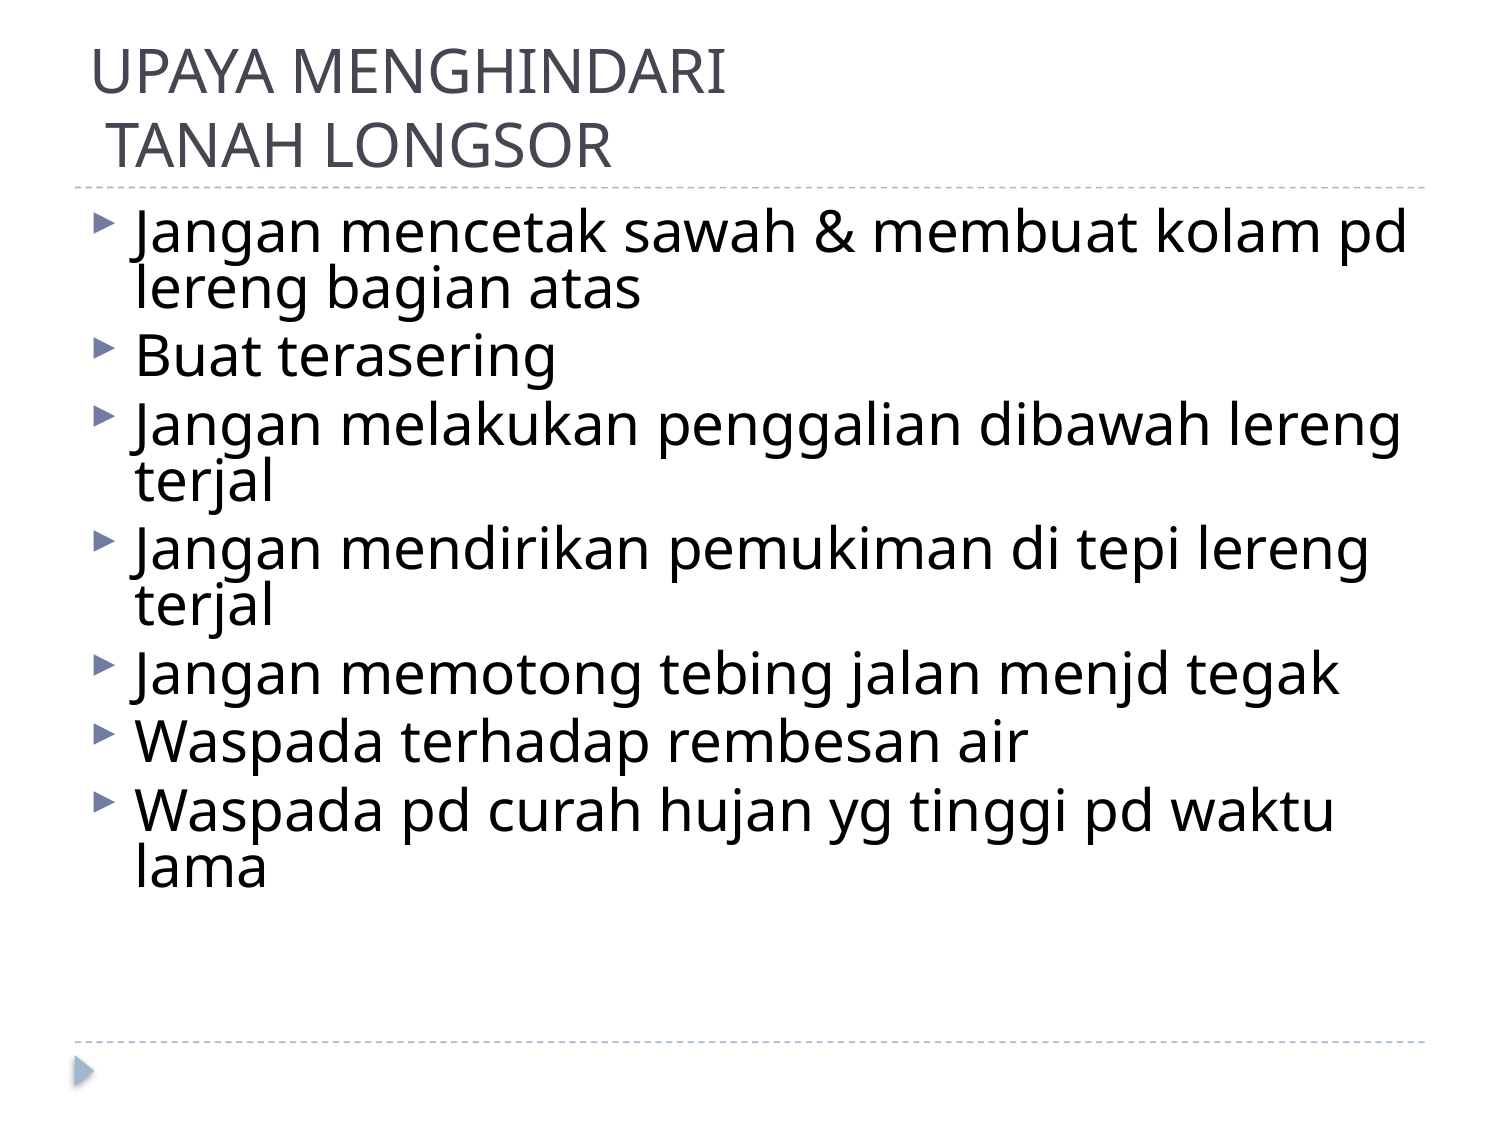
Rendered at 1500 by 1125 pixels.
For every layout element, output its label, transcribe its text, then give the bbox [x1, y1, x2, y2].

title UPAYA MENGHINDARI TANAH LONGSOR [75, 24, 1425, 188]
list Jangan mencetak sawah & membuat kolam pd lereng bagian atas Buat terasering Jangan melakukan penggalian dibawah lereng terjal Jangan mendirikan pemukiman di tepi lereng terjal Jangan memotong tebing jalan menjd tegak Waspada terhadap rembesan air Waspada pd curah hujan yg tinggi pd waktu lama [75, 200, 1425, 1010]
